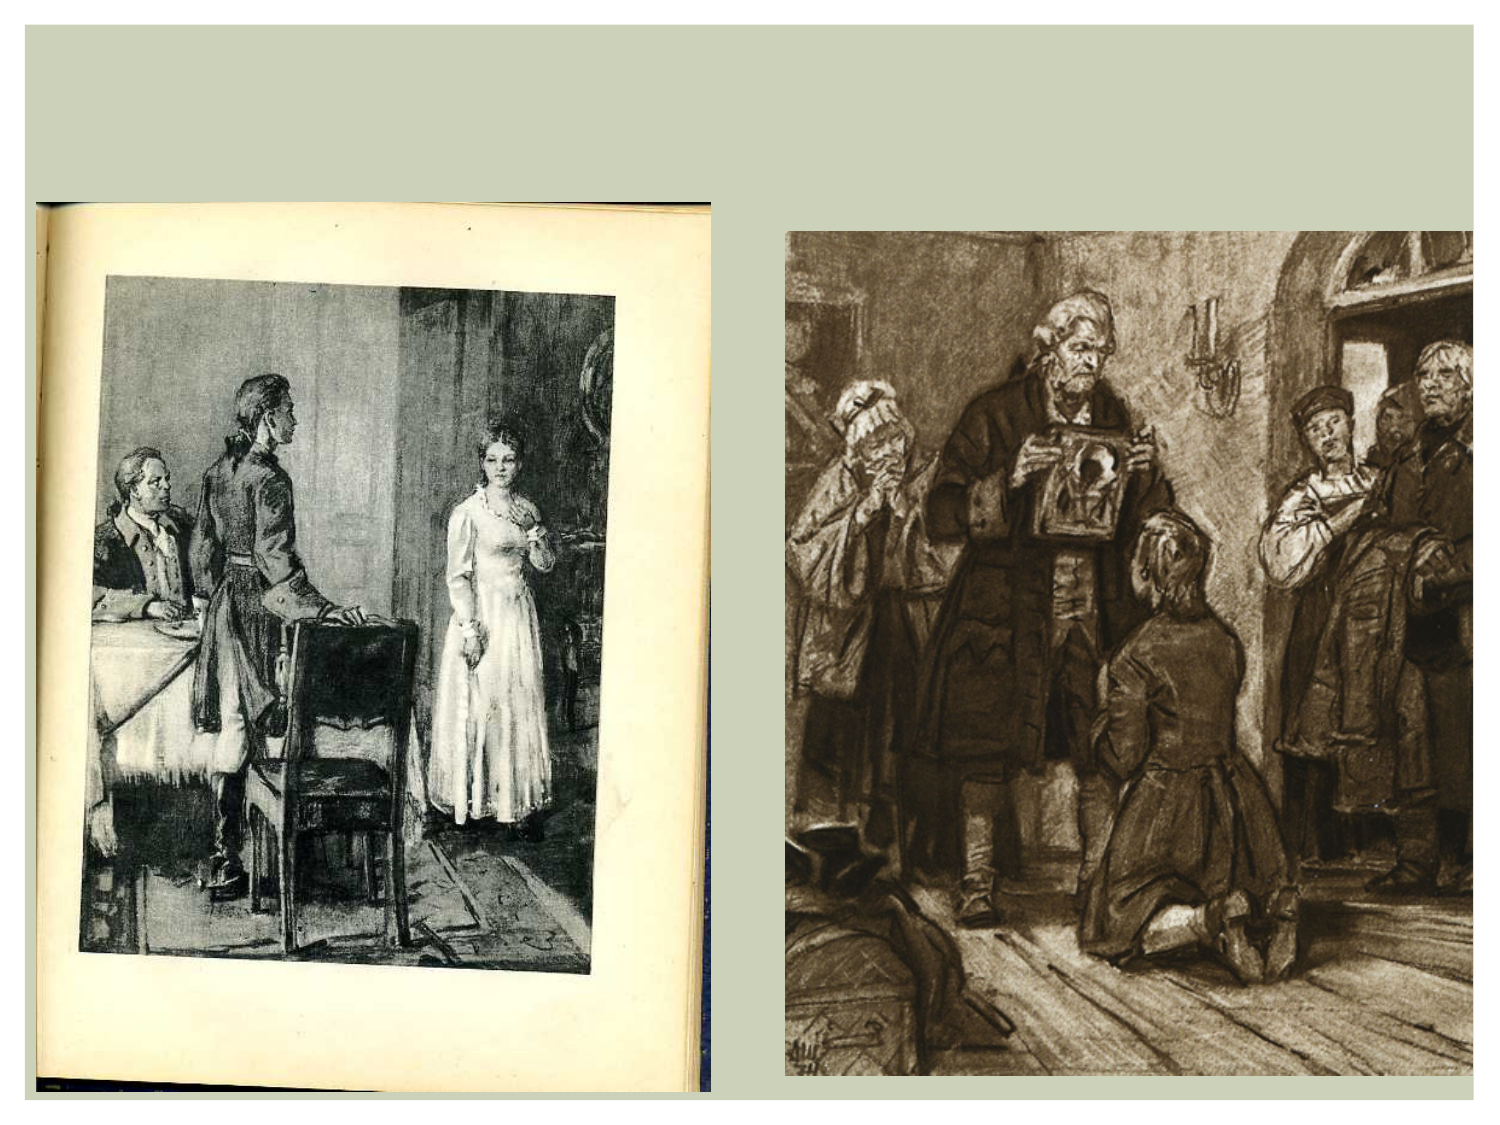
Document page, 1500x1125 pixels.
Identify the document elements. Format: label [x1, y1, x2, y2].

picture [785, 231, 1474, 1076]
picture [36, 202, 711, 1093]
